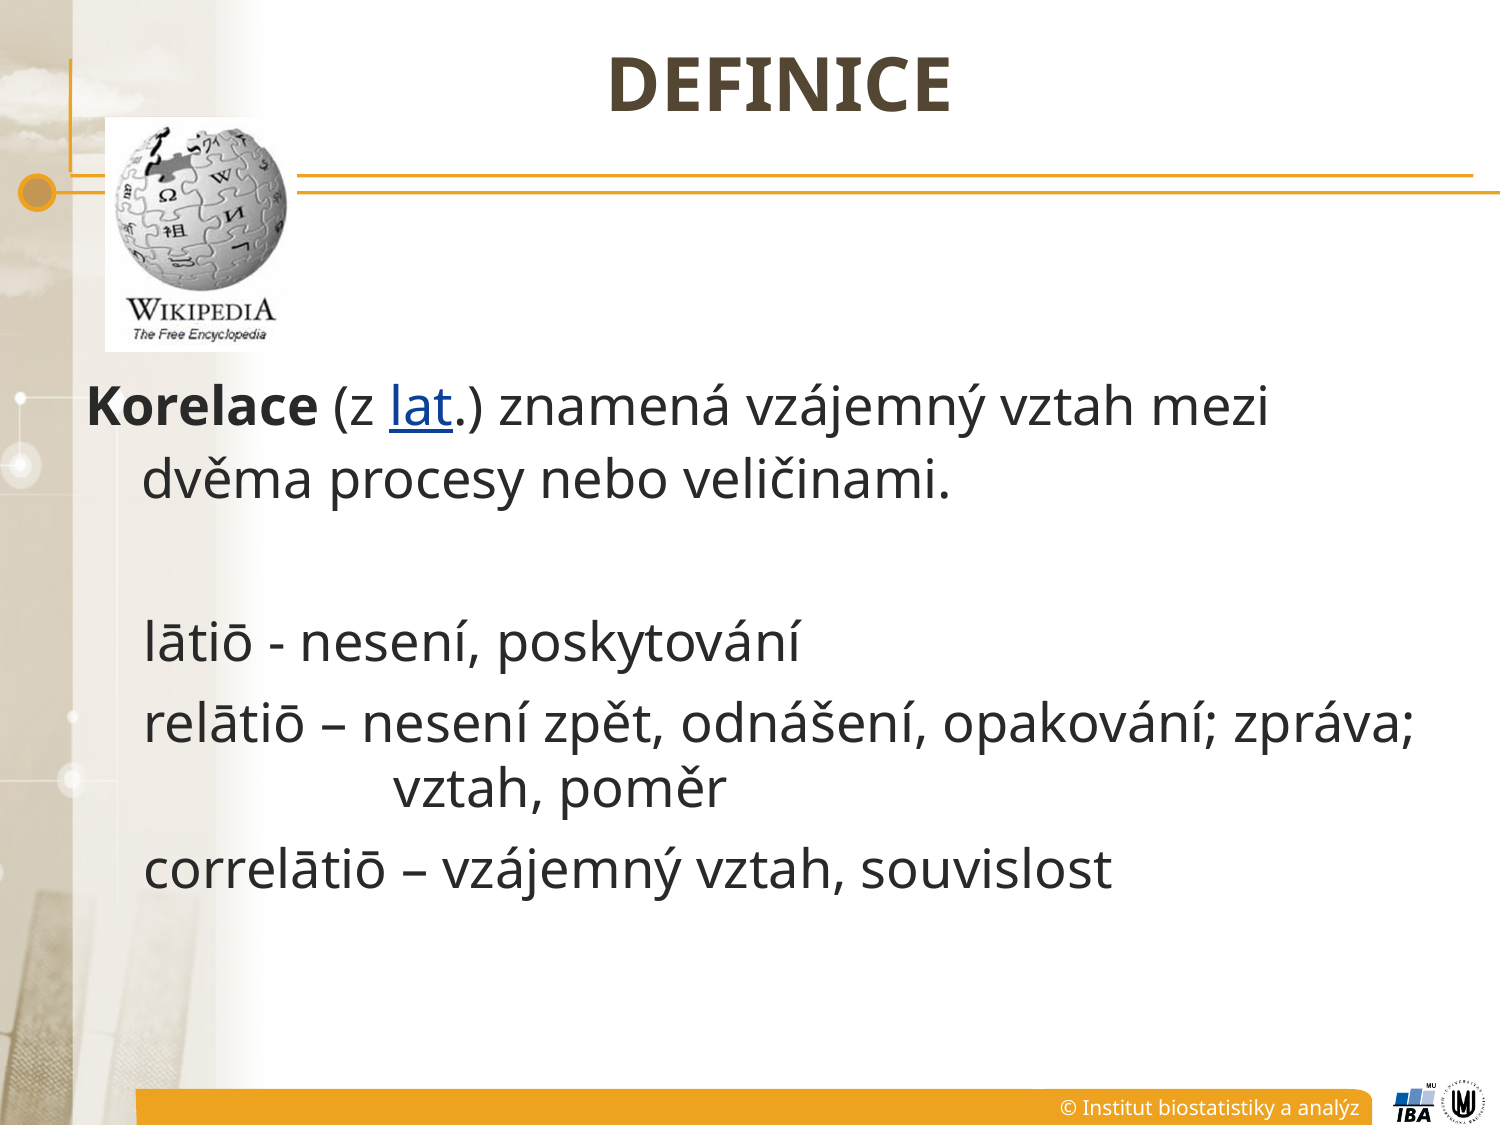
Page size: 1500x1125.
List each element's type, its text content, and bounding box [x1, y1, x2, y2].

list Korelace (z lat.) znamená vzájemný vztah mezi dvěma procesy nebo veličinami. lātiō - nesení, poskytování relātiō – nesení zpět, odnášení, opakování; zpráva; vztah, poměr correlātiō – vzájemný vztah, souvislost [70, 363, 1471, 954]
title definice [82, 9, 1477, 165]
picture [1441, 1080, 1485, 1124]
picture [0, 0, 297, 1125]
picture [1393, 1083, 1436, 1122]
